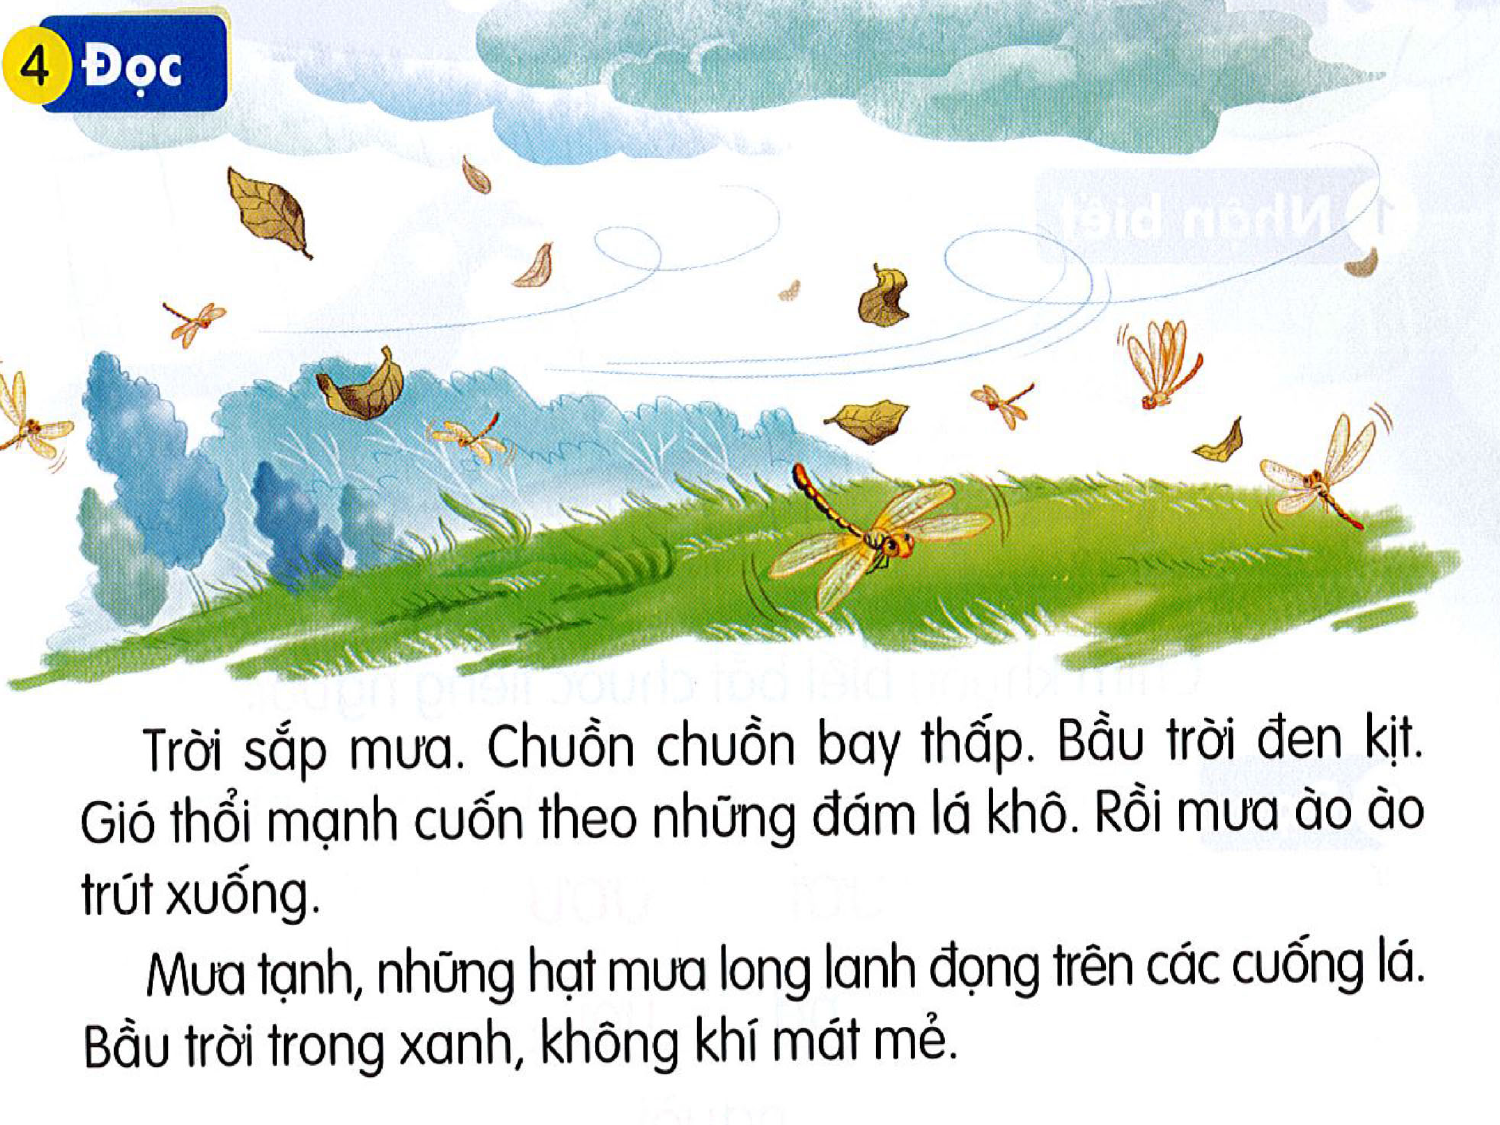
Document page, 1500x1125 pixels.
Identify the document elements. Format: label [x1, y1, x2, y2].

list [0, 0, 1500, 1125]
